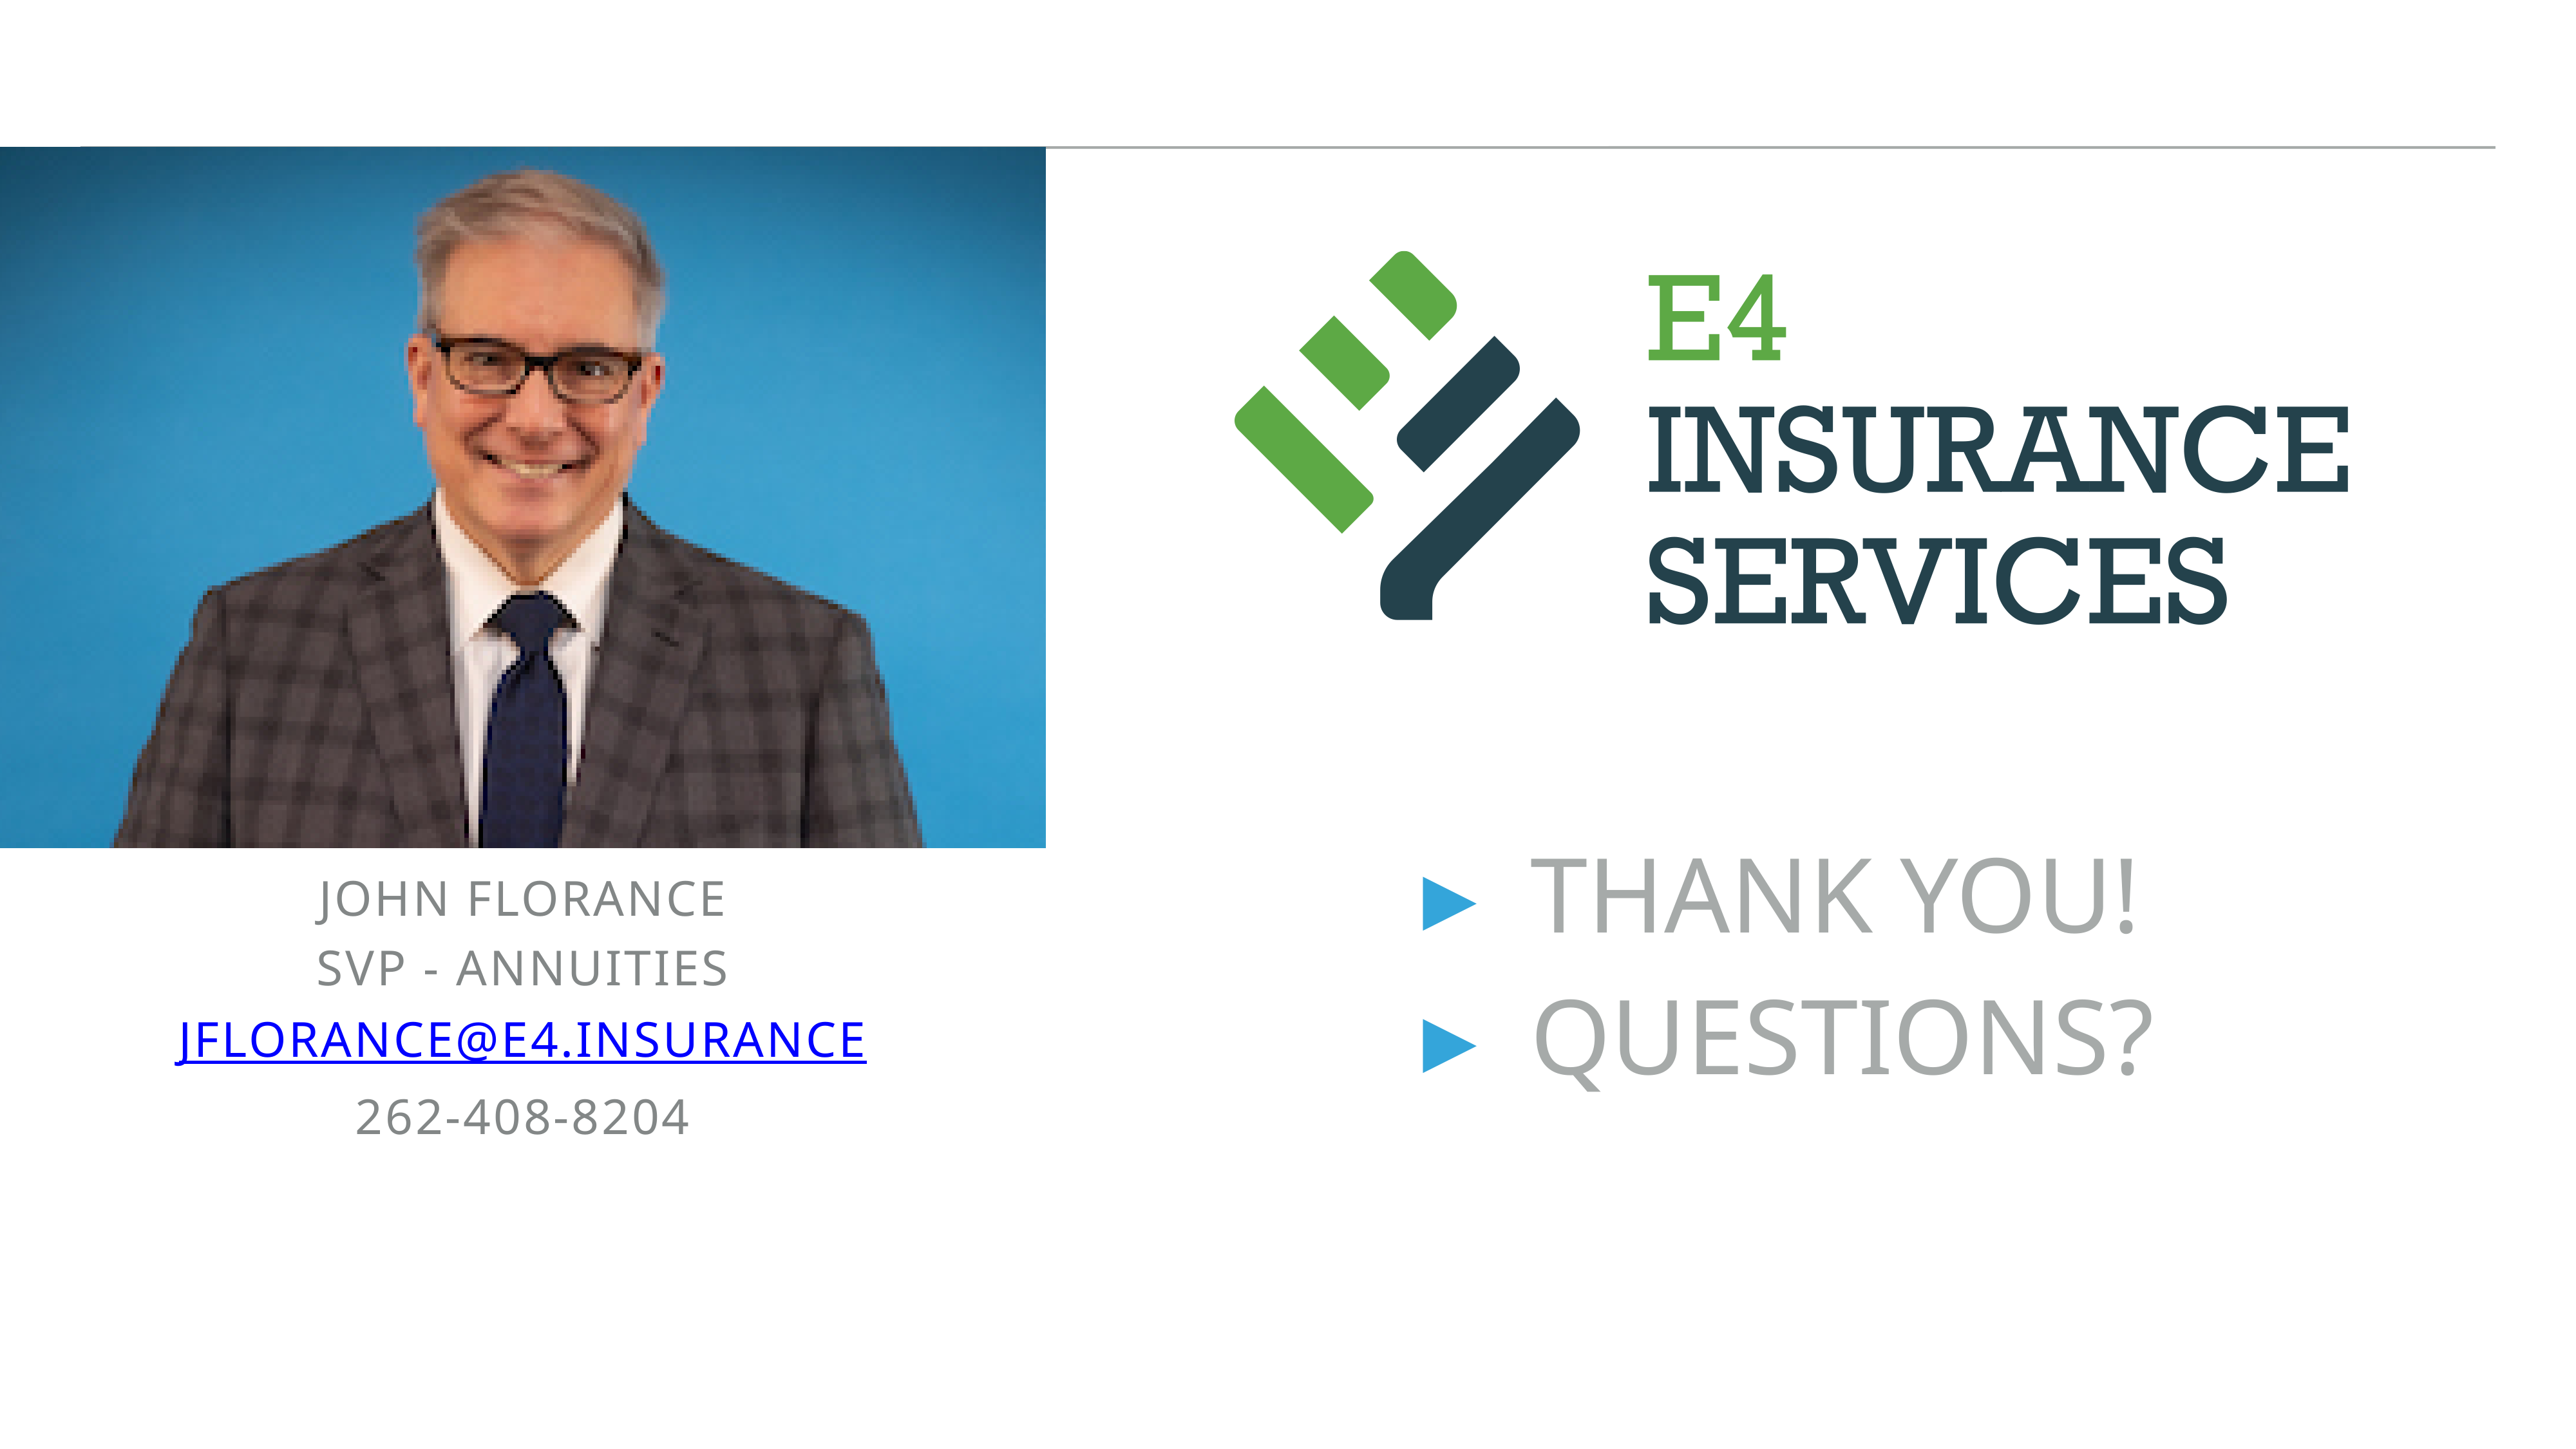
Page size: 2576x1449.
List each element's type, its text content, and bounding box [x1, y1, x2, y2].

list John Florance SVP - Annuities jflorance@e4.insurance 262-408-8204 [85, 879, 960, 1150]
list Thank you! Questions? [1417, 848, 2525, 1182]
picture [0, 147, 1046, 849]
picture [1235, 250, 2352, 625]
